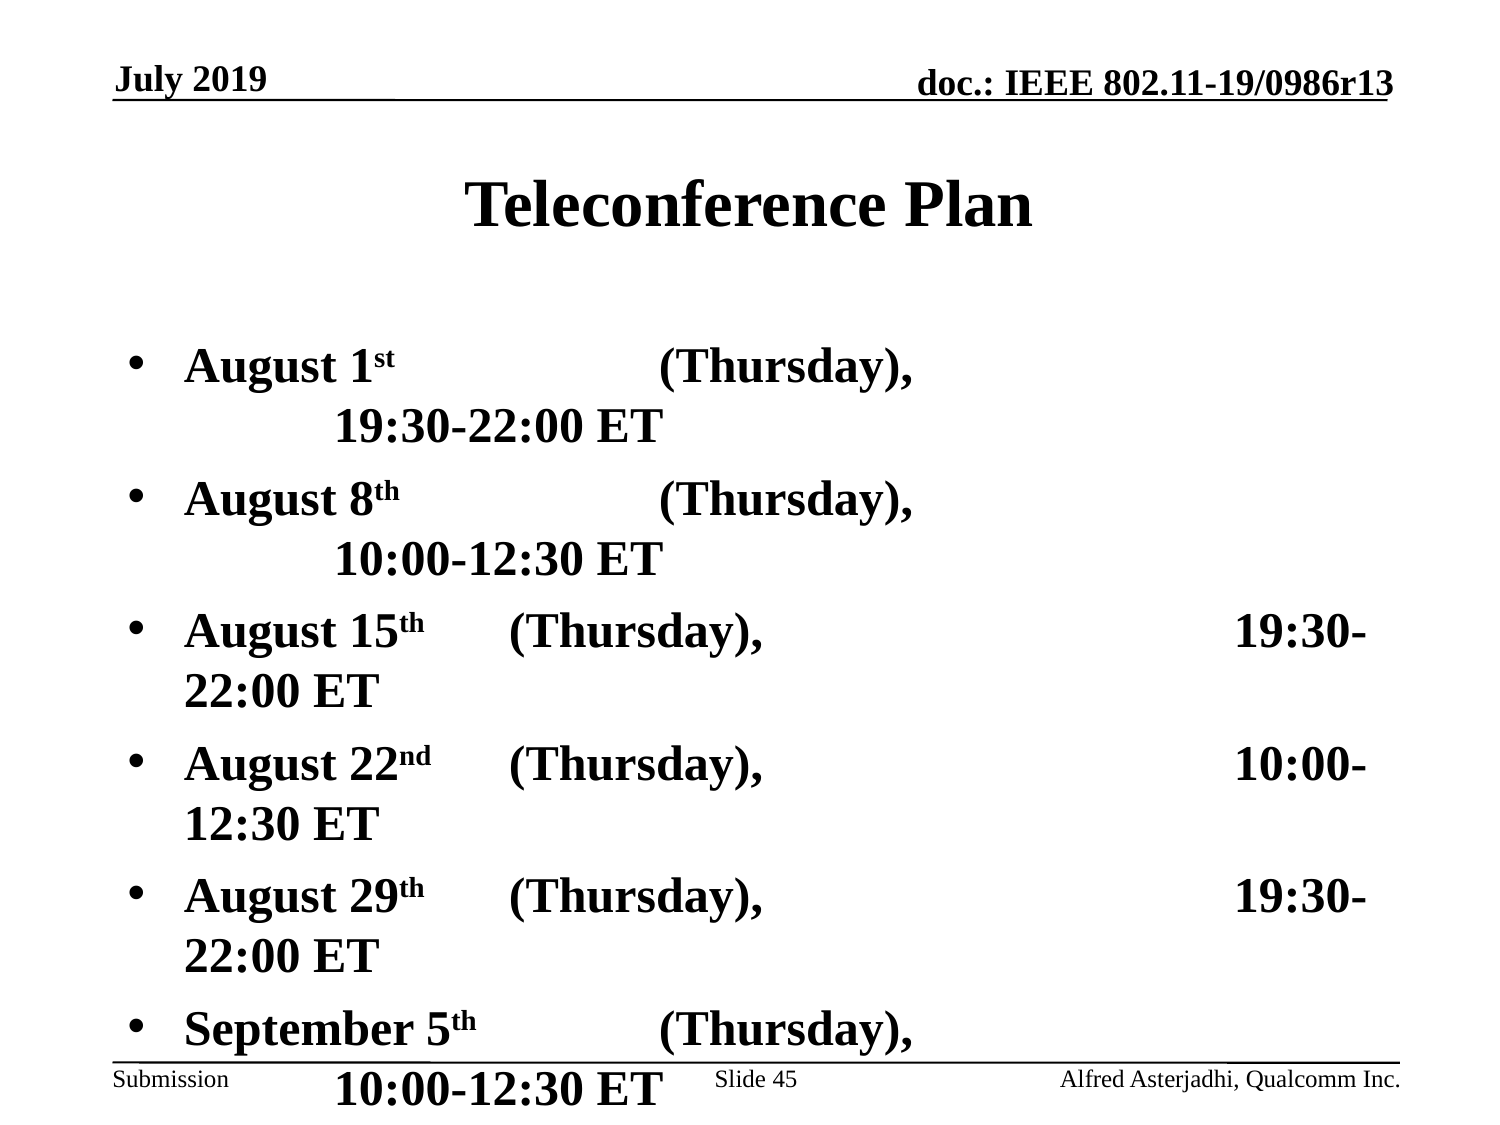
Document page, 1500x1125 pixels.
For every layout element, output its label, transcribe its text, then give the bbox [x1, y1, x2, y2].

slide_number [114, 54, 423, 100]
title Teleconference Plan [112, 112, 1388, 288]
slide_number Slide 45 [712, 1061, 800, 1123]
list August 1st (Thursday), 19:30-22:00 ET August 8th (Thursday), 10:00-12:30 ET August 15th (Thursday), 19:30-22:00 ET August 22nd (Thursday), 10:00-12:30 ET August 29th (Thursday), 19:30-22:00 ET September 5th (Thursday), 10:00-12:30 ET September 12th (Thursday), 19:30-22:00 ET [112, 324, 1388, 1000]
footer Alfred Asterjadhi, Qualcomm Inc. [878, 1061, 1402, 1093]
